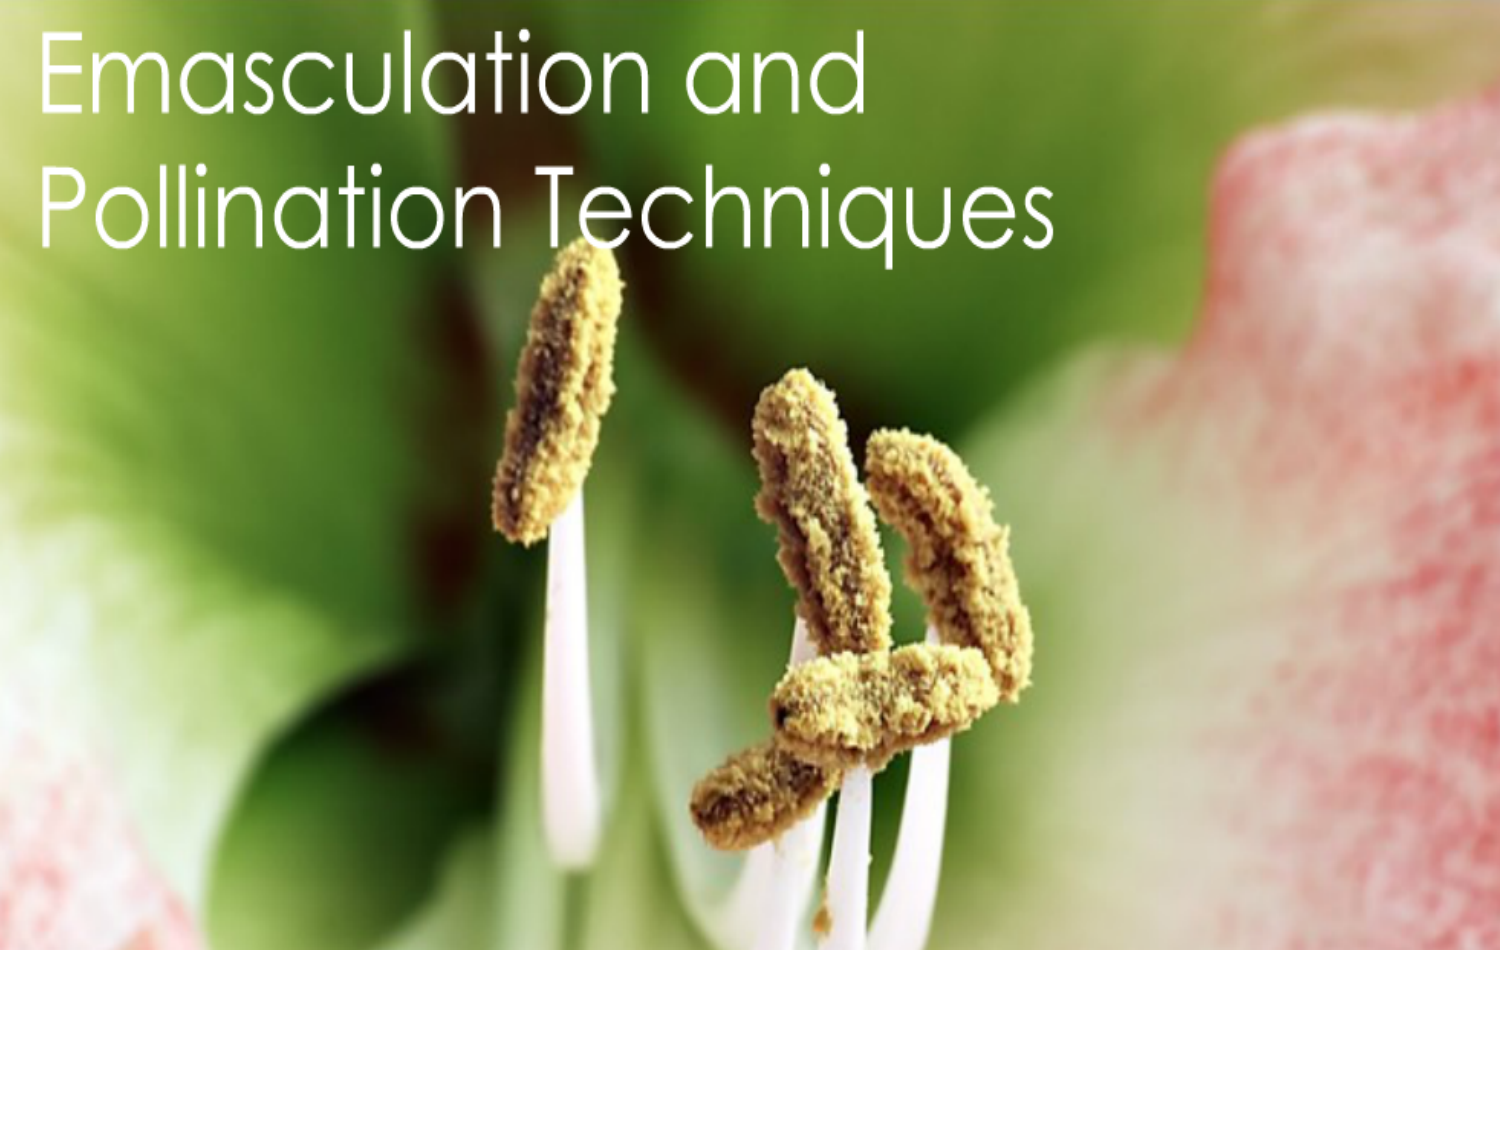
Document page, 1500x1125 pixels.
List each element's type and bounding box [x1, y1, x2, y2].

picture [0, 0, 1500, 951]
